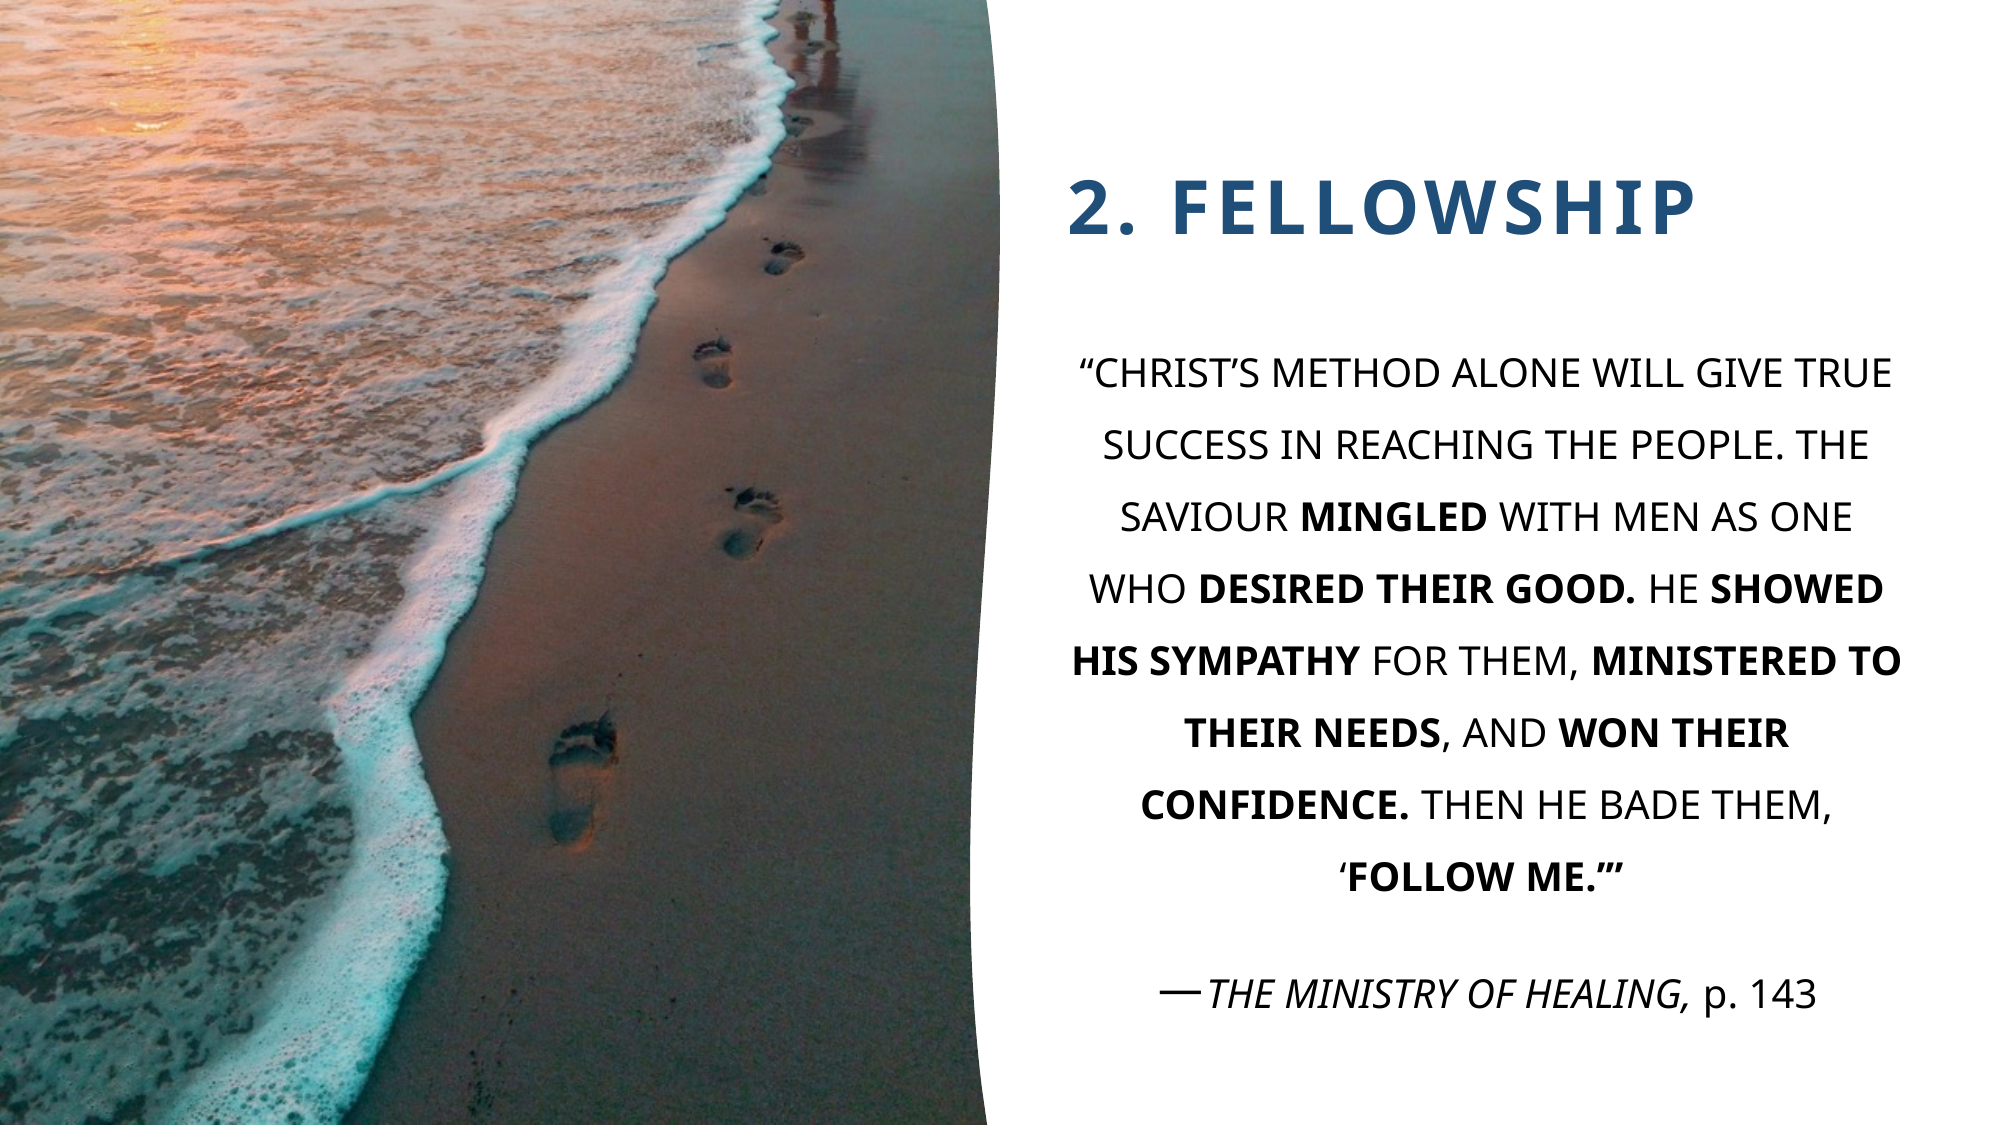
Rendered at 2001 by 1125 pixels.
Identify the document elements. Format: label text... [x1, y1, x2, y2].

title 2. FELLOWSHIP [1052, 80, 1921, 315]
list “CHRIST’S METHOD ALONE WILL GIVE TRUE SUCCESS IN REACHING THE PEOPLE. THE SAVIOUR MINGLED WITH MEN AS ONE WHO DESIRED THEIR GOOD. HE SHOWED HIS SYMPATHY FOR THEM, MINISTERED TO THEIR NEEDS, AND WON THEIR CONFIDENCE. THEN HE BADE THEM, ‘FOLLOW ME.’” —THE MINISTRY OF HEALING, p. 143 [1052, 315, 1921, 1032]
picture [0, 0, 1000, 1125]
